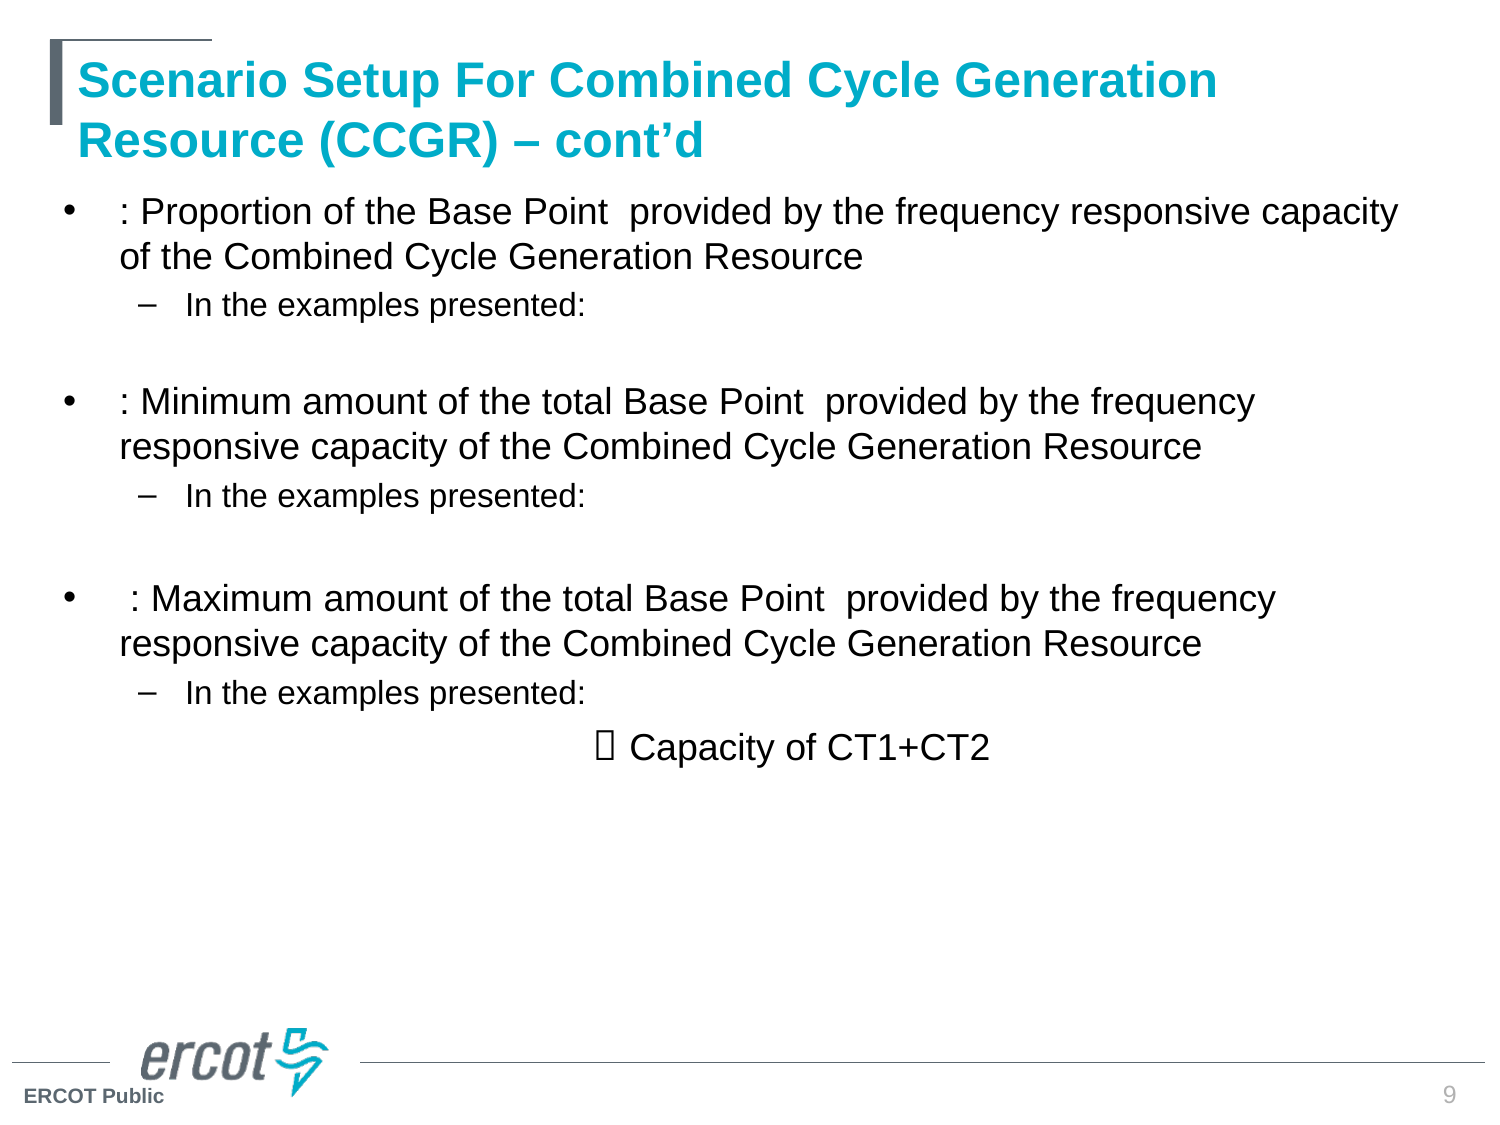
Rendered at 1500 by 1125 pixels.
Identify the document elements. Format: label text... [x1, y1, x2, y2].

picture [137, 1024, 332, 1100]
title Scenario Setup For Combined Cycle Generation Resource (CCGR) – cont’d [62, 39, 1450, 134]
slide_number 9 [1412, 1076, 1488, 1112]
